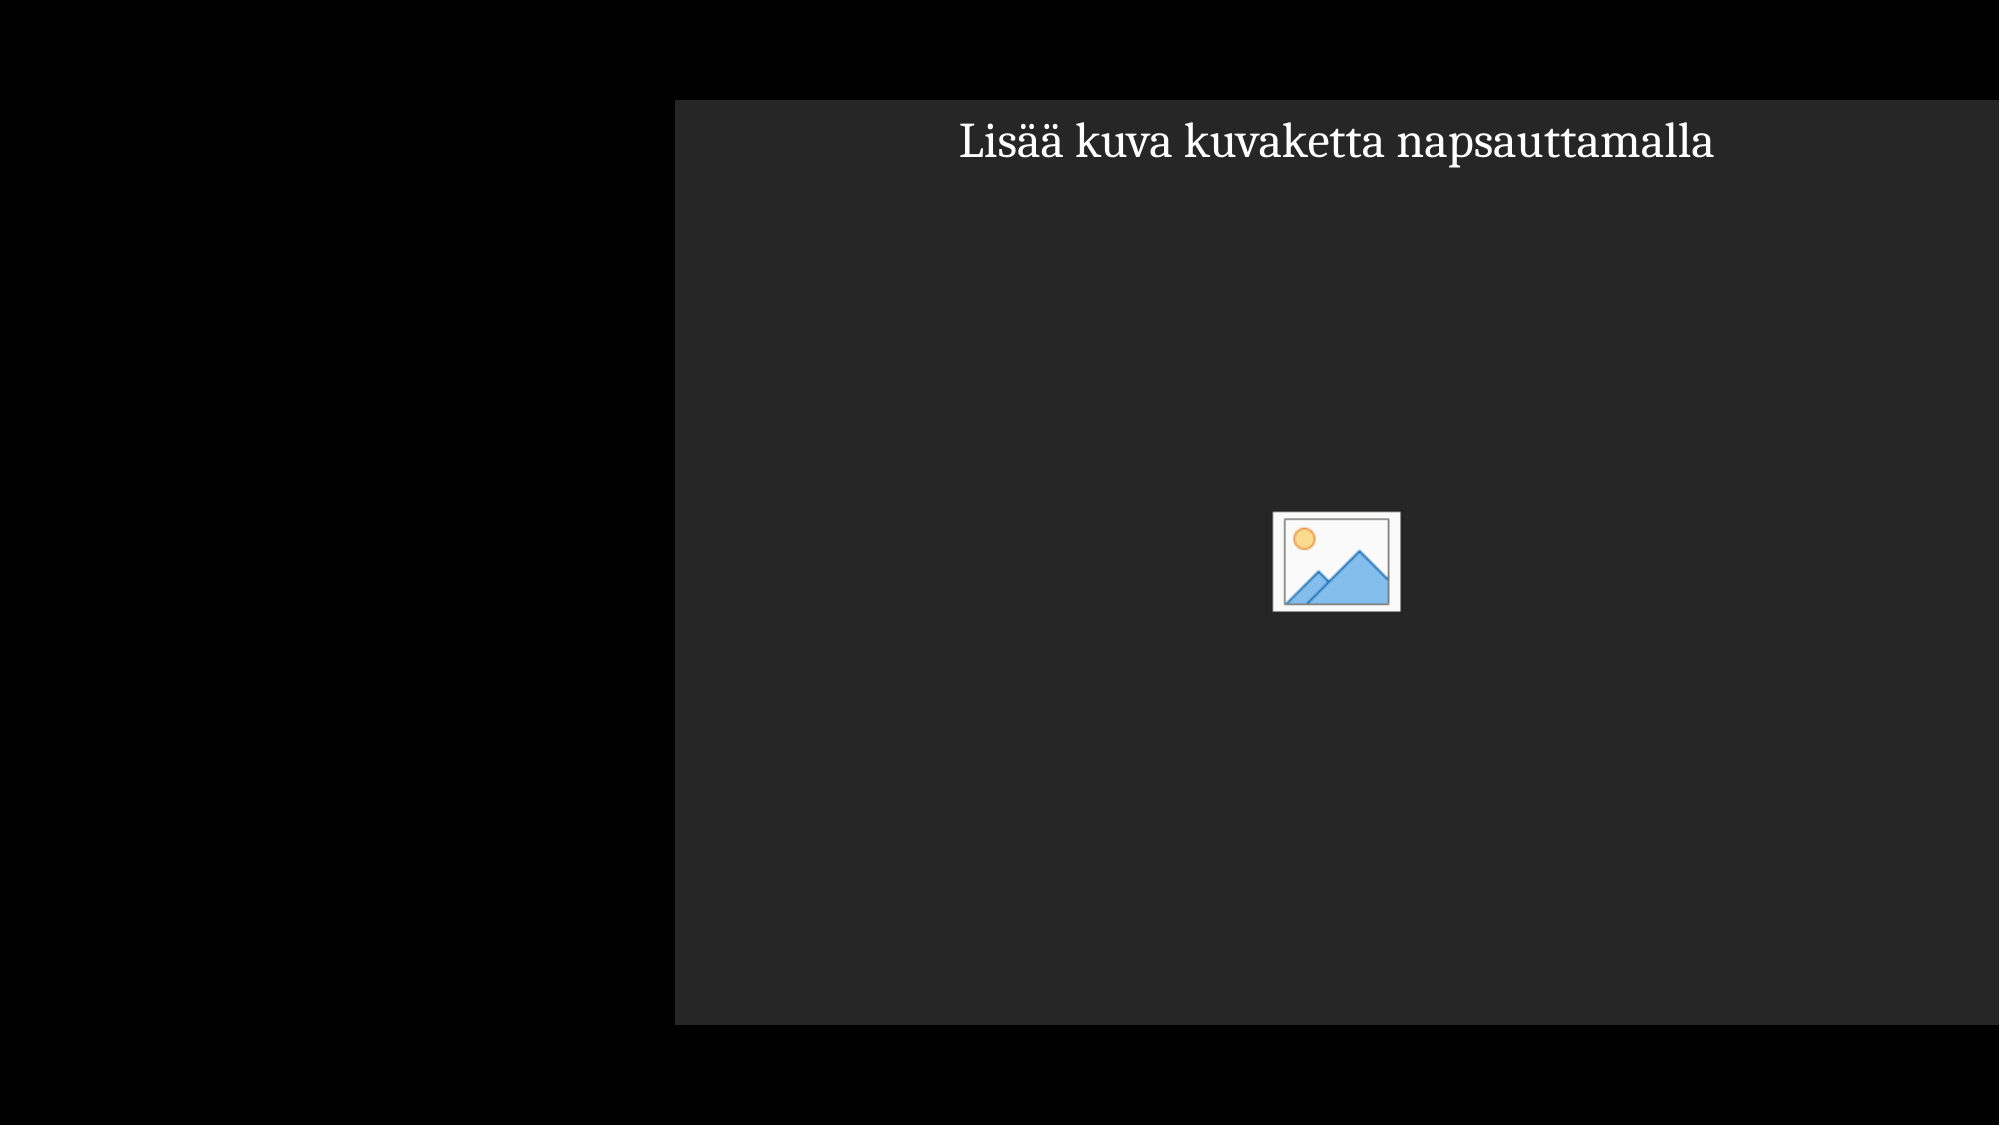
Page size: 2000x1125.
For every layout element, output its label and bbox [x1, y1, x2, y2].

picture [674, 99, 2000, 1025]
